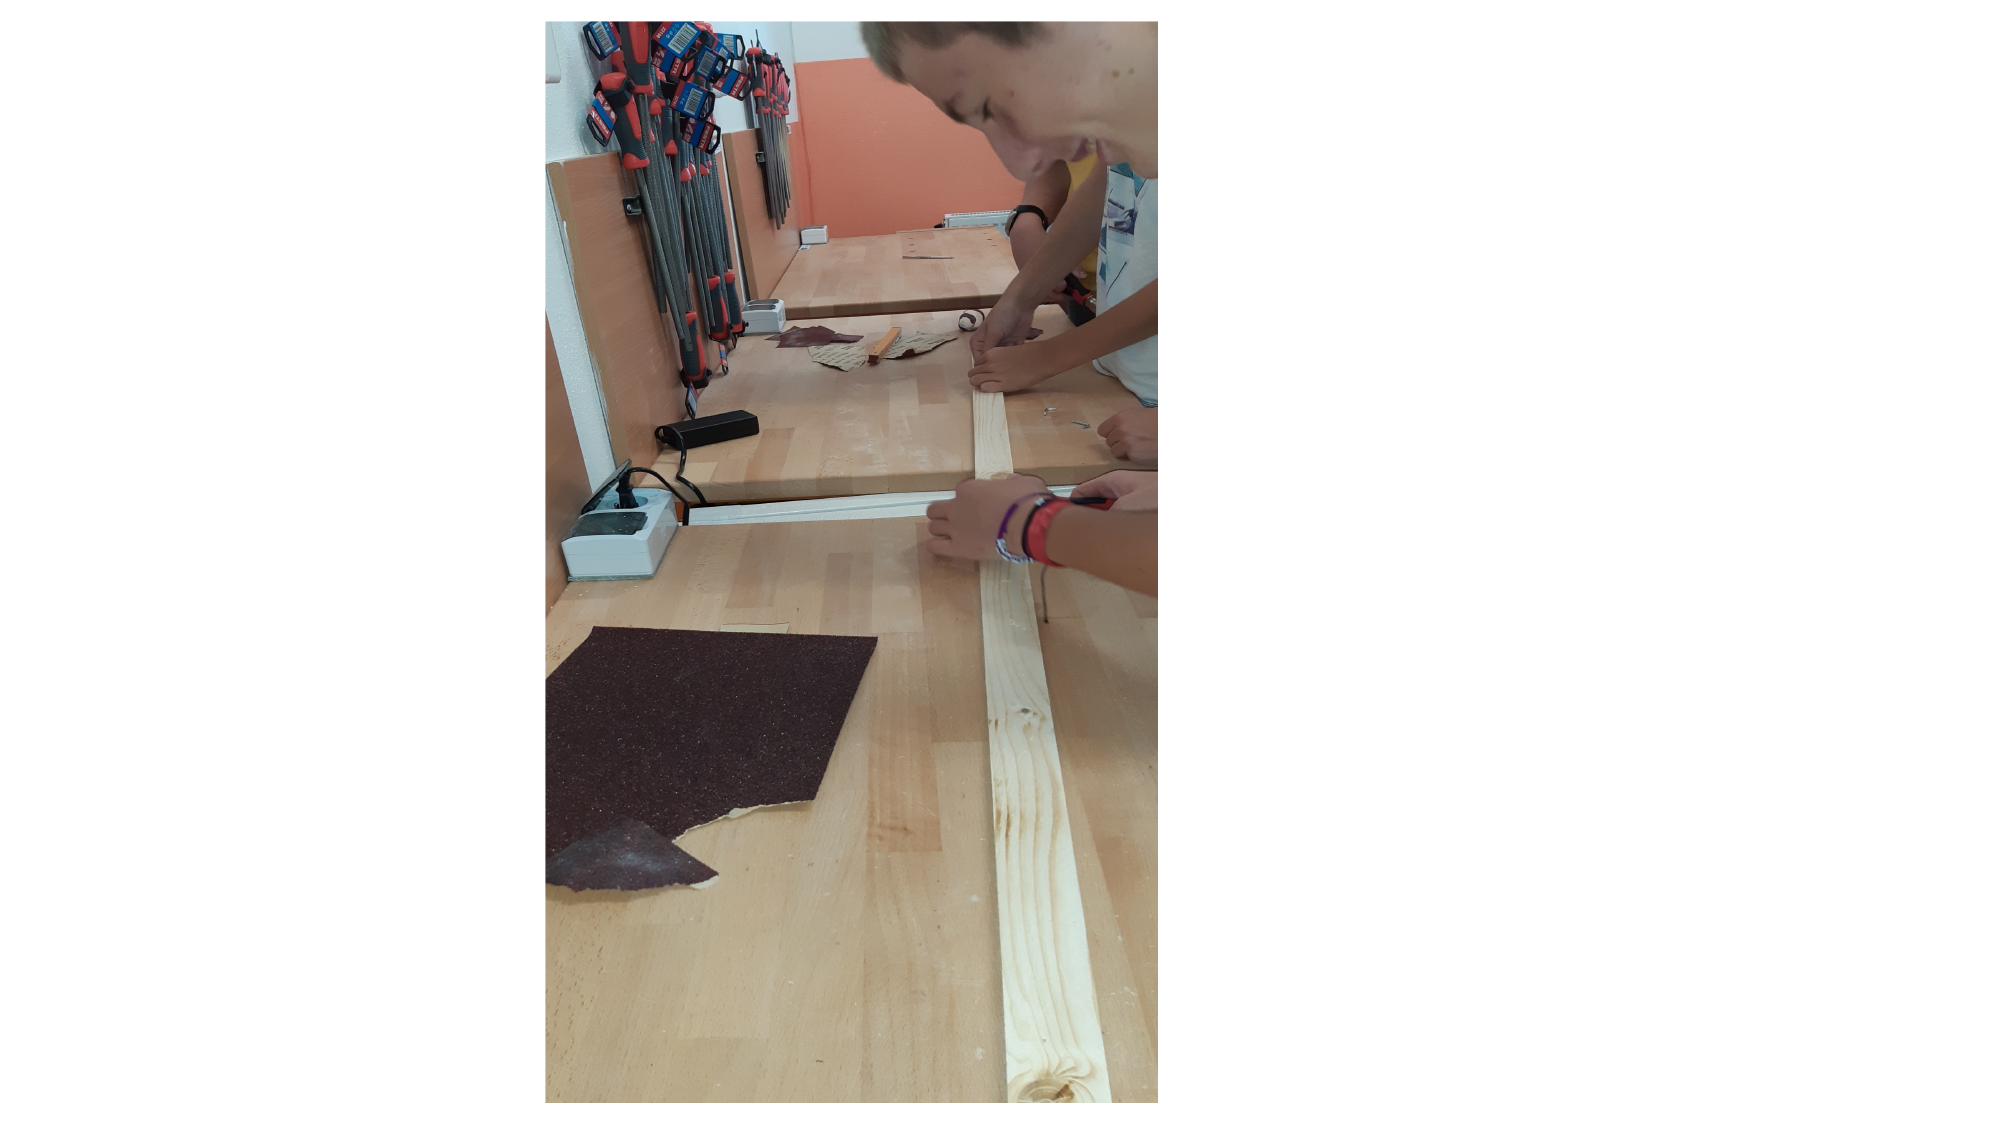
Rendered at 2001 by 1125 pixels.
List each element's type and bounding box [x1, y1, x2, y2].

picture [546, 23, 1158, 256]
list [311, 256, 1393, 869]
picture [546, 869, 1158, 1103]
